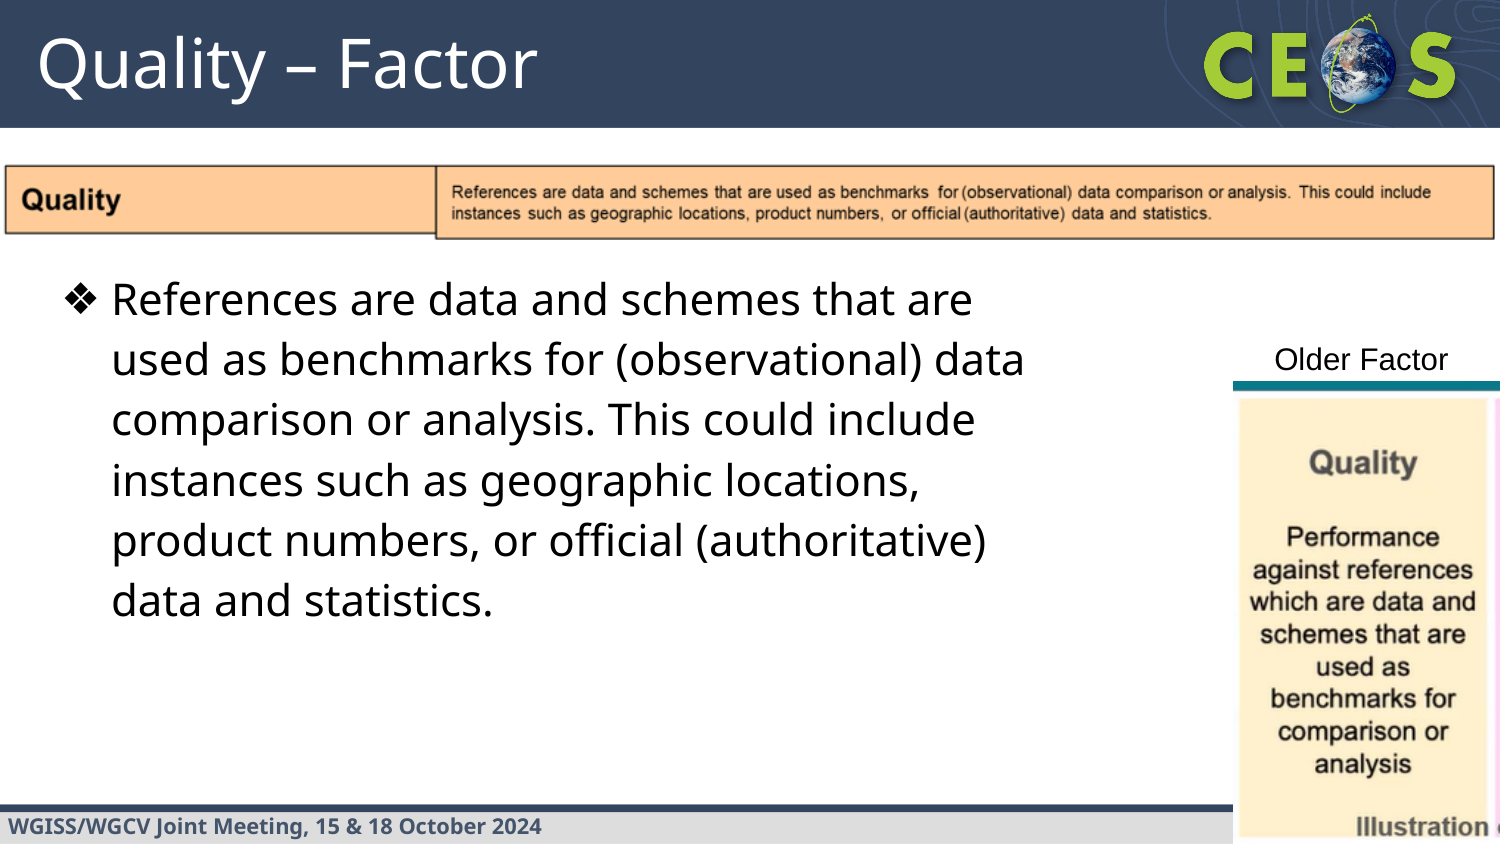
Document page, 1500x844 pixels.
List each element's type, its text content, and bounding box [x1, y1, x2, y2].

picture [1204, 13, 1455, 113]
picture [1233, 381, 1500, 844]
title Quality – Factor [21, 21, 1177, 118]
picture [0, 159, 1500, 244]
text_box Older Factor [1223, 332, 1500, 385]
list References are data and schemes that are used as benchmarks for (observational) data comparison or analysis. This could include instances such as geographic locations, product numbers, or official (authoritative) data and statistics. [39, 256, 1048, 766]
